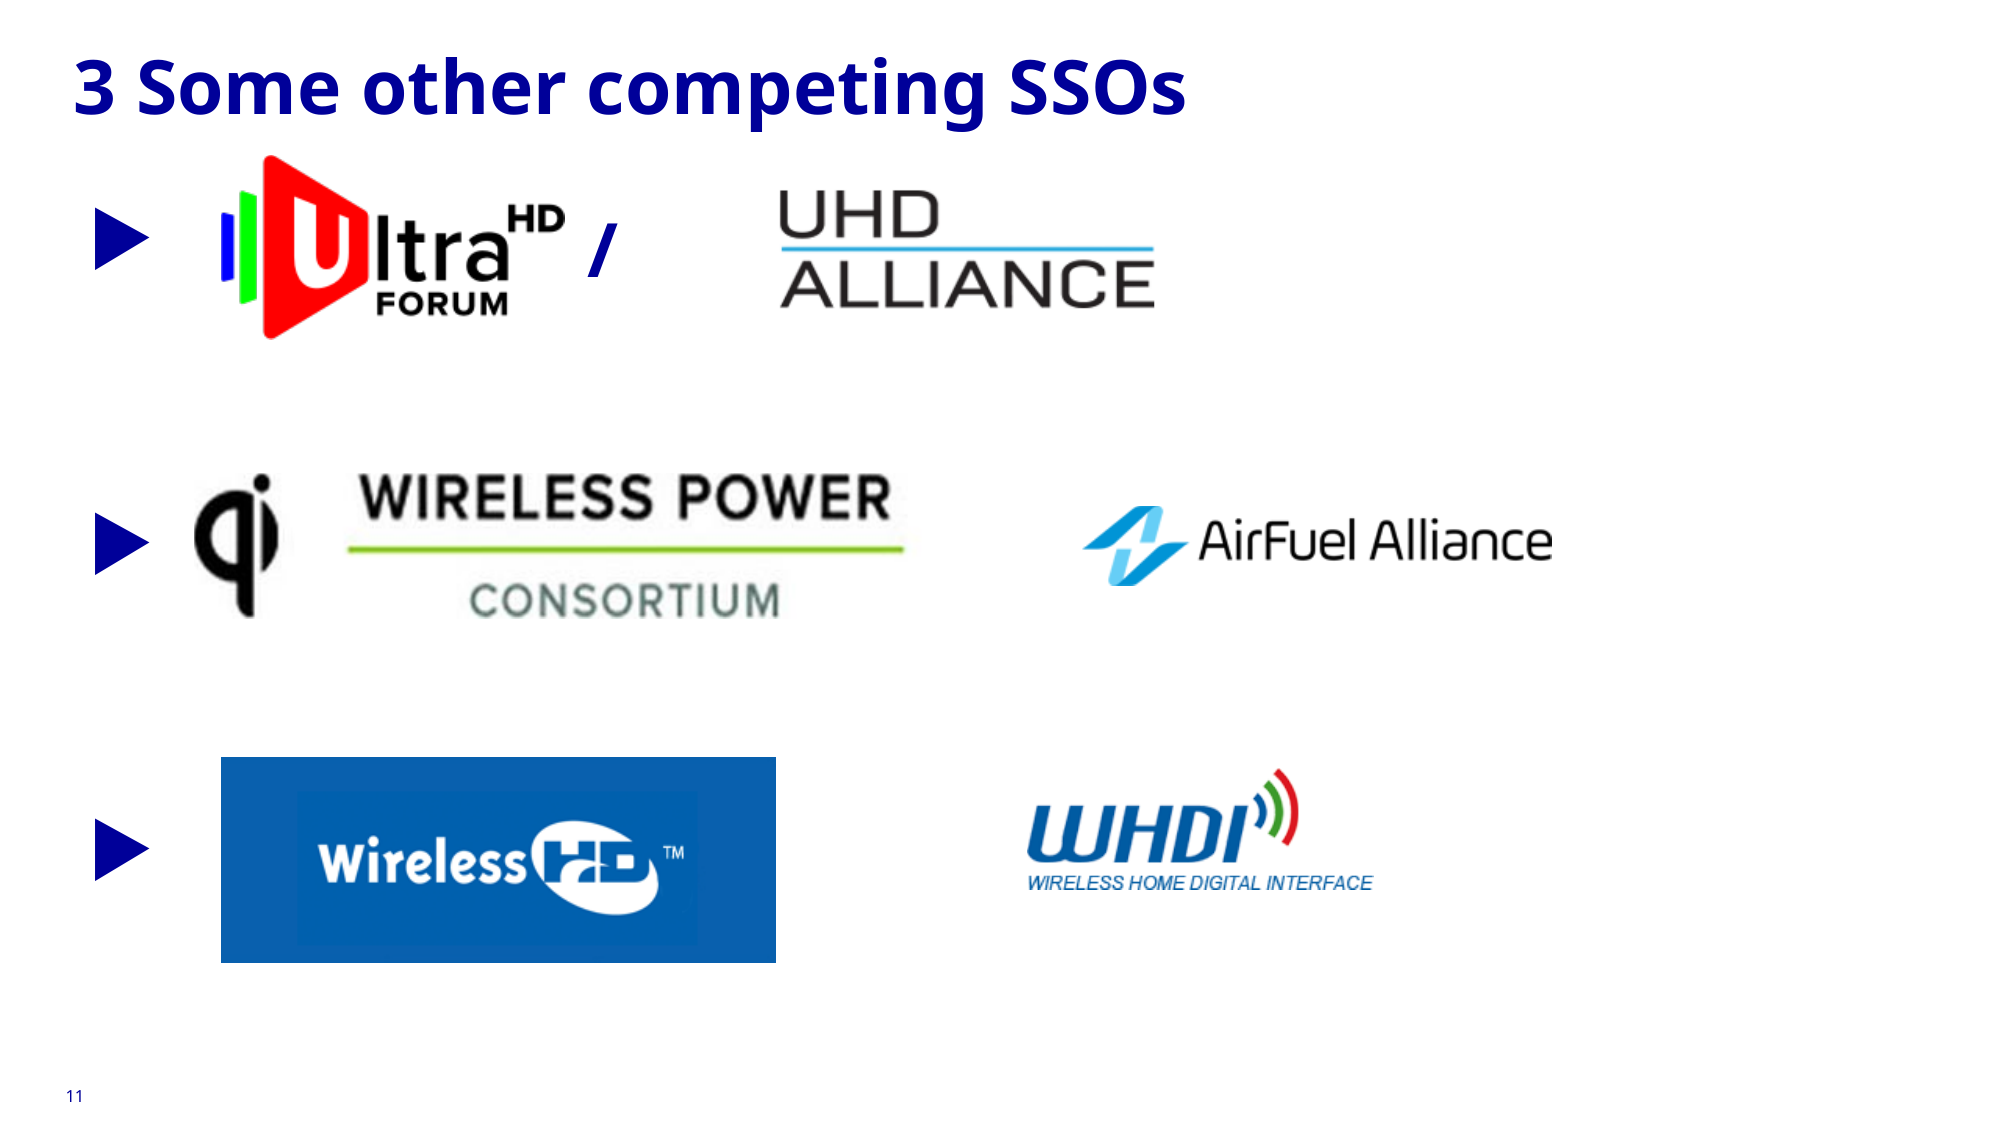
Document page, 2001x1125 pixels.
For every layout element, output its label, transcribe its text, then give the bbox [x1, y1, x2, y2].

slide_number 11 [50, 1067, 172, 1125]
picture [221, 155, 566, 340]
picture [194, 473, 936, 619]
picture [1026, 768, 1374, 890]
text_box / / / [73, 204, 1972, 996]
picture [1082, 506, 1552, 586]
text_box 3 Some other competing SSOs [73, 49, 1926, 204]
picture [221, 757, 776, 963]
picture [727, 126, 1197, 362]
